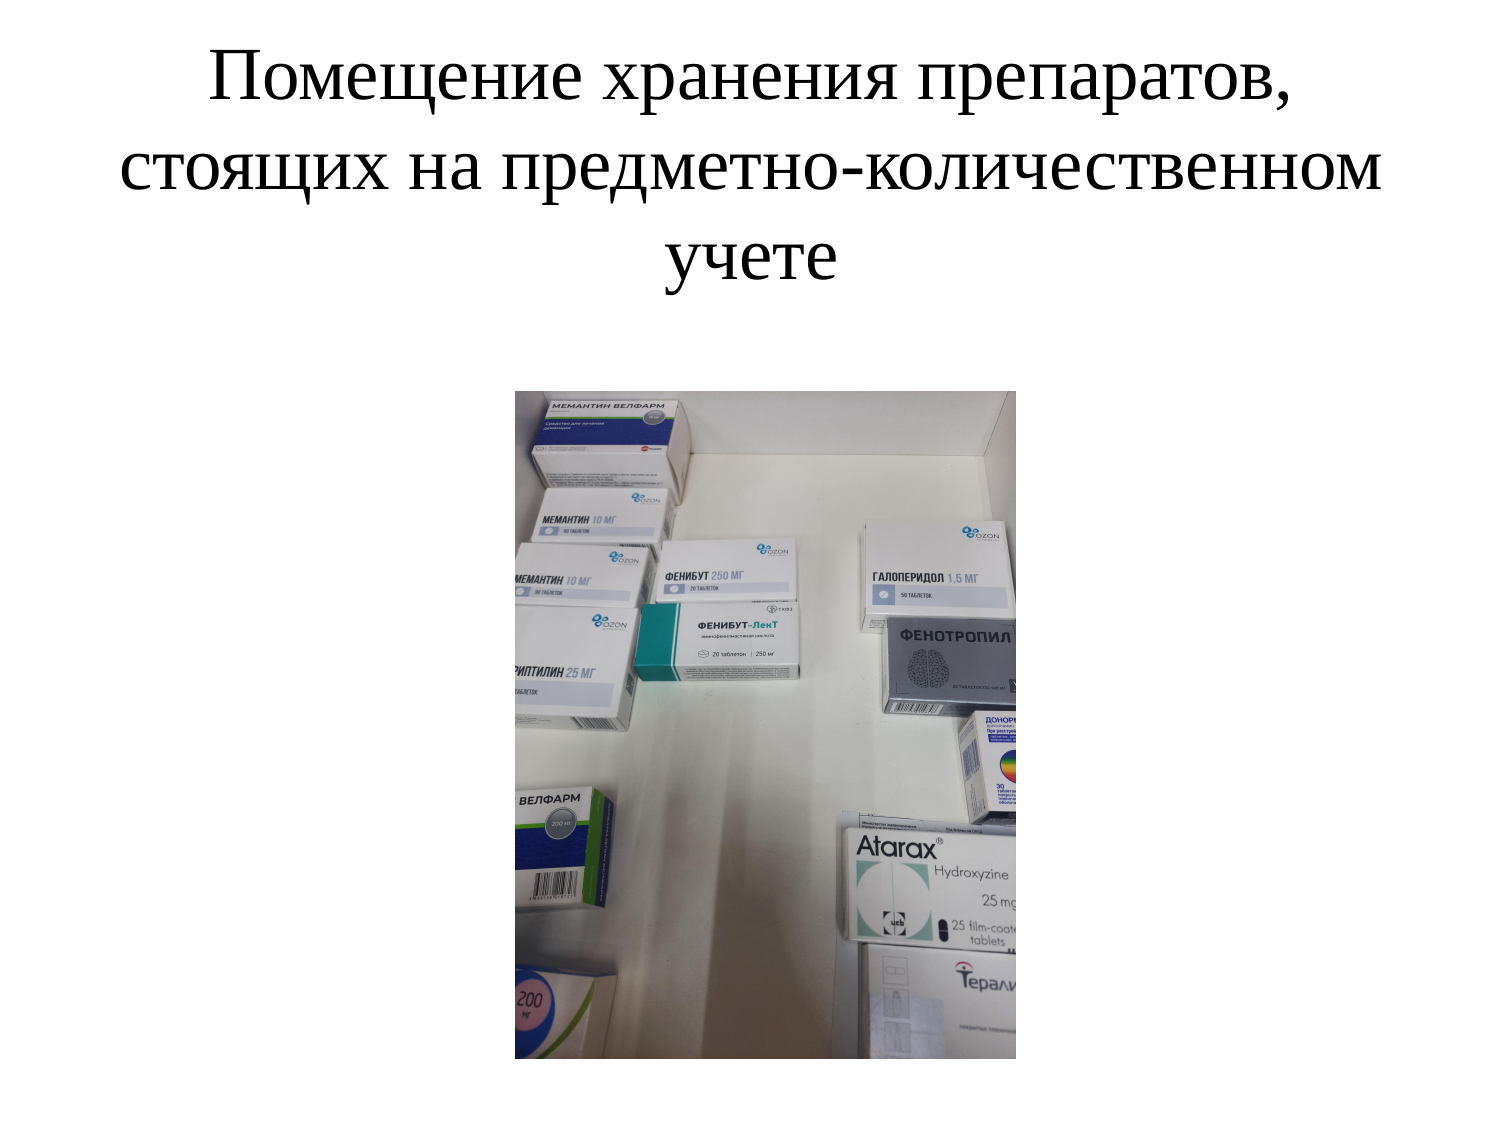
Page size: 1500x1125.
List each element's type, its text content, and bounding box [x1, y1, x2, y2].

title Помещение хранения препаратов, стоящих на предметно-количественном учете [76, 66, 1427, 254]
picture [515, 391, 1016, 1059]
